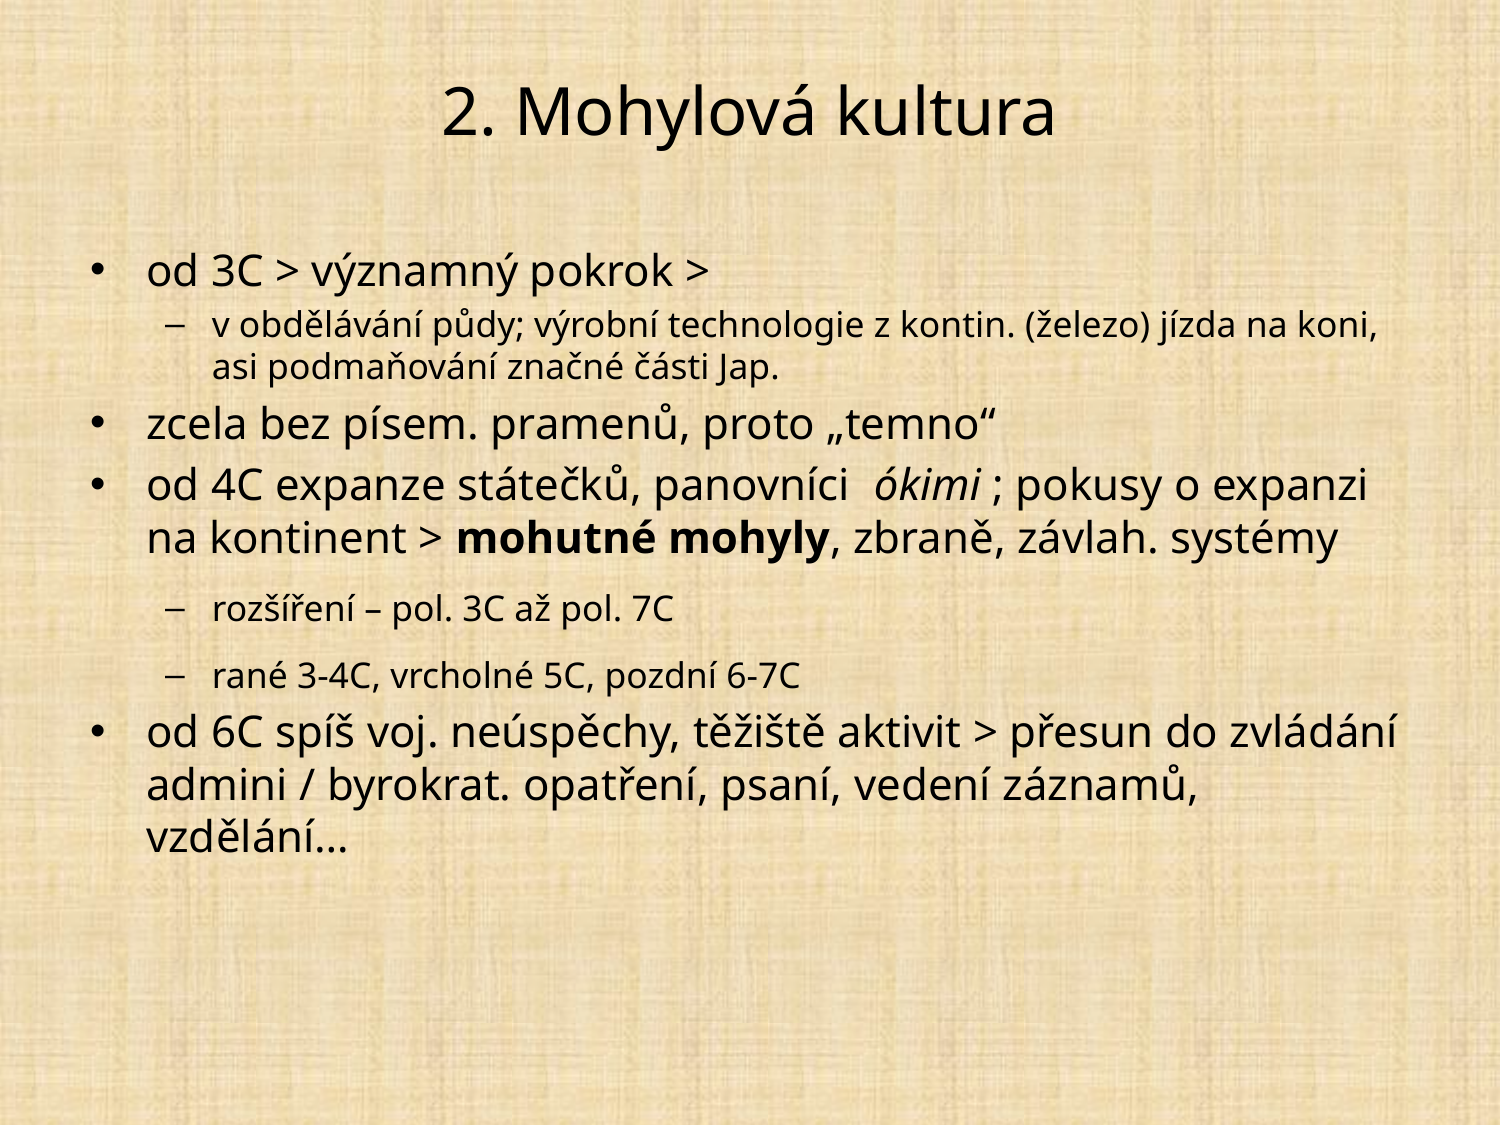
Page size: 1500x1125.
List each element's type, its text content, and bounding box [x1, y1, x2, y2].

list od 3C > významný pokrok > v obdělávání půdy; výrobní technologie z kontin. (železo) jízda na koni, asi podmaňování značné části Jap. zcela bez písem. pramenů, proto „temno“ od 4C expanze státečků, panovníci ókimi ; pokusy o expanzi na kontinent > mohutné mohyly, zbraně, závlah. systémy rozšíření – pol. 3C až pol. 7C rané 3-4C, vrcholné 5C, pozdní 6-7C od 6C spíš voj. neúspěchy, těžiště aktivit > přesun do zvládání admini / byrokrat. opatření, psaní, vedení záznamů, vzdělání… [75, 160, 1425, 1005]
title 2. Mohylová kultura [75, 45, 1425, 160]
